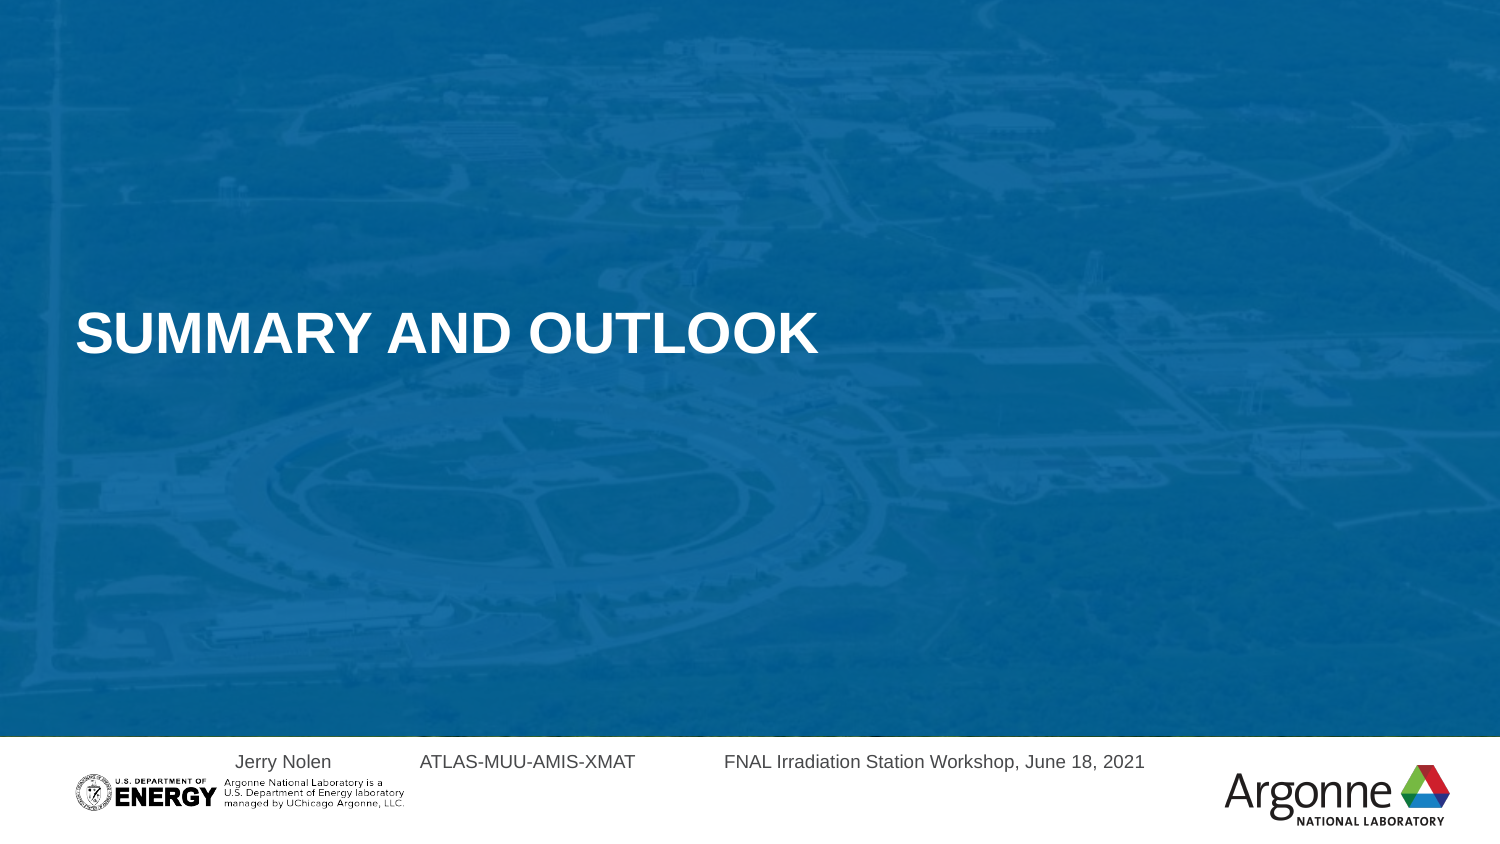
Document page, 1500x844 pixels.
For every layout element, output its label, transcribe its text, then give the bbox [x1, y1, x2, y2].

list Summary and outlook [0, 0, 1500, 737]
picture [1213, 773, 1467, 840]
picture [72, 771, 409, 814]
footer Jerry Nolen ATLAS-MUU-AMIS-XMAT FNAL Irradiation Station Workshop, June 18, 2021 [220, 742, 1500, 773]
